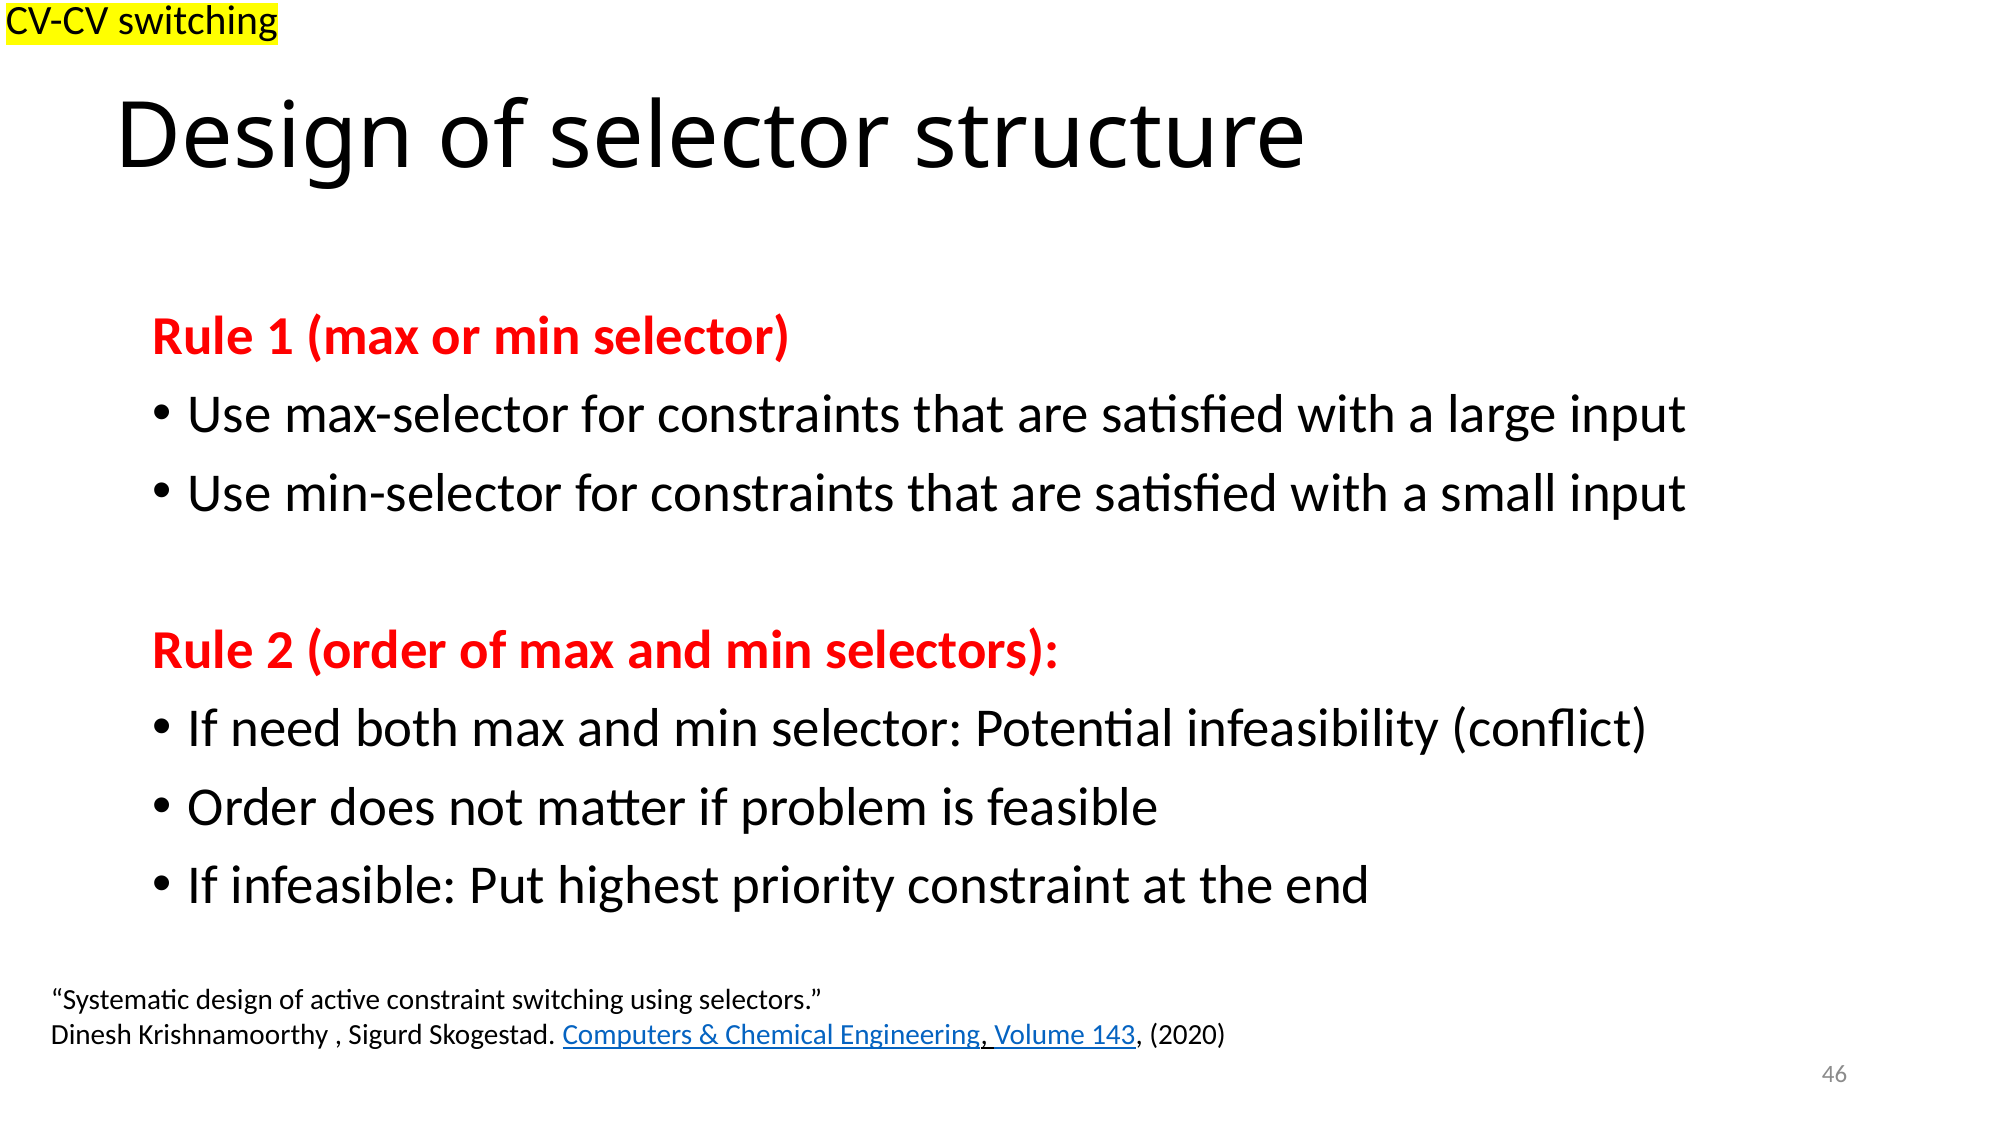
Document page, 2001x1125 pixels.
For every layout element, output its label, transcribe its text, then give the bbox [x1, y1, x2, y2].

text_box CV-CV switching [0, 0, 294, 51]
title Design of selector structure [99, 43, 1900, 232]
list Rule 1 (max or min selector) Use max-selector for constraints that are satisfied with a large input Use min-selector for constraints that are satisfied with a small input Rule 2 (order of max and min selectors): If need both max and min selector: Potential infeasibility (conflict) Order does not matter if problem is feasible If infeasible: Put highest priority constraint at the end [137, 299, 1863, 924]
slide_number 46 [1412, 1042, 1863, 1103]
text_box “Systematic design of active constraint switching using selectors.” Dinesh Krishnamoorthy , Sigurd Skogestad. Computers & Chemical Engineering, Volume 143, (2020) [36, 973, 1880, 1058]
